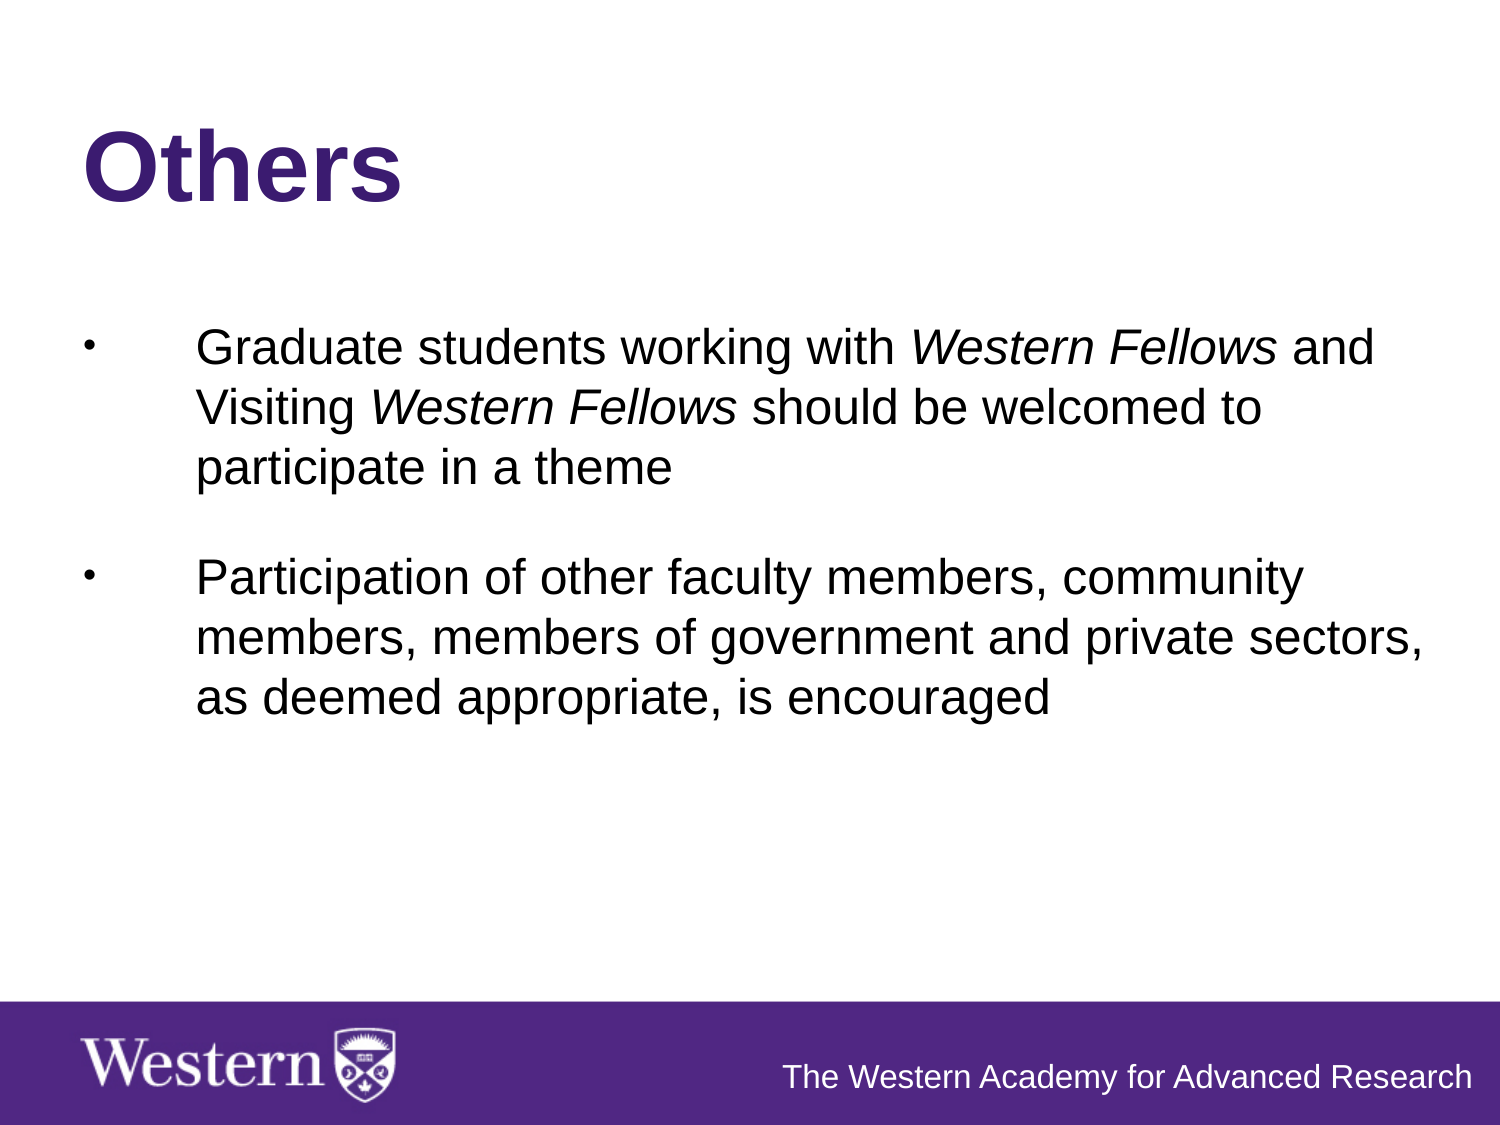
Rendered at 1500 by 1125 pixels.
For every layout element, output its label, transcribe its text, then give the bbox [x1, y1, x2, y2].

text_box Others [67, 94, 1356, 229]
text_box Graduate students working with Western Fellows and Visiting Western Fellows should be welcomed to participate in a theme Participation of other faculty members, community members, members of government and private sectors, as deemed appropriate, is encouraged [68, 306, 1453, 732]
picture [0, 0, 1500, 1125]
text_box The Western Academy for Advanced Research [646, 1047, 1489, 1103]
